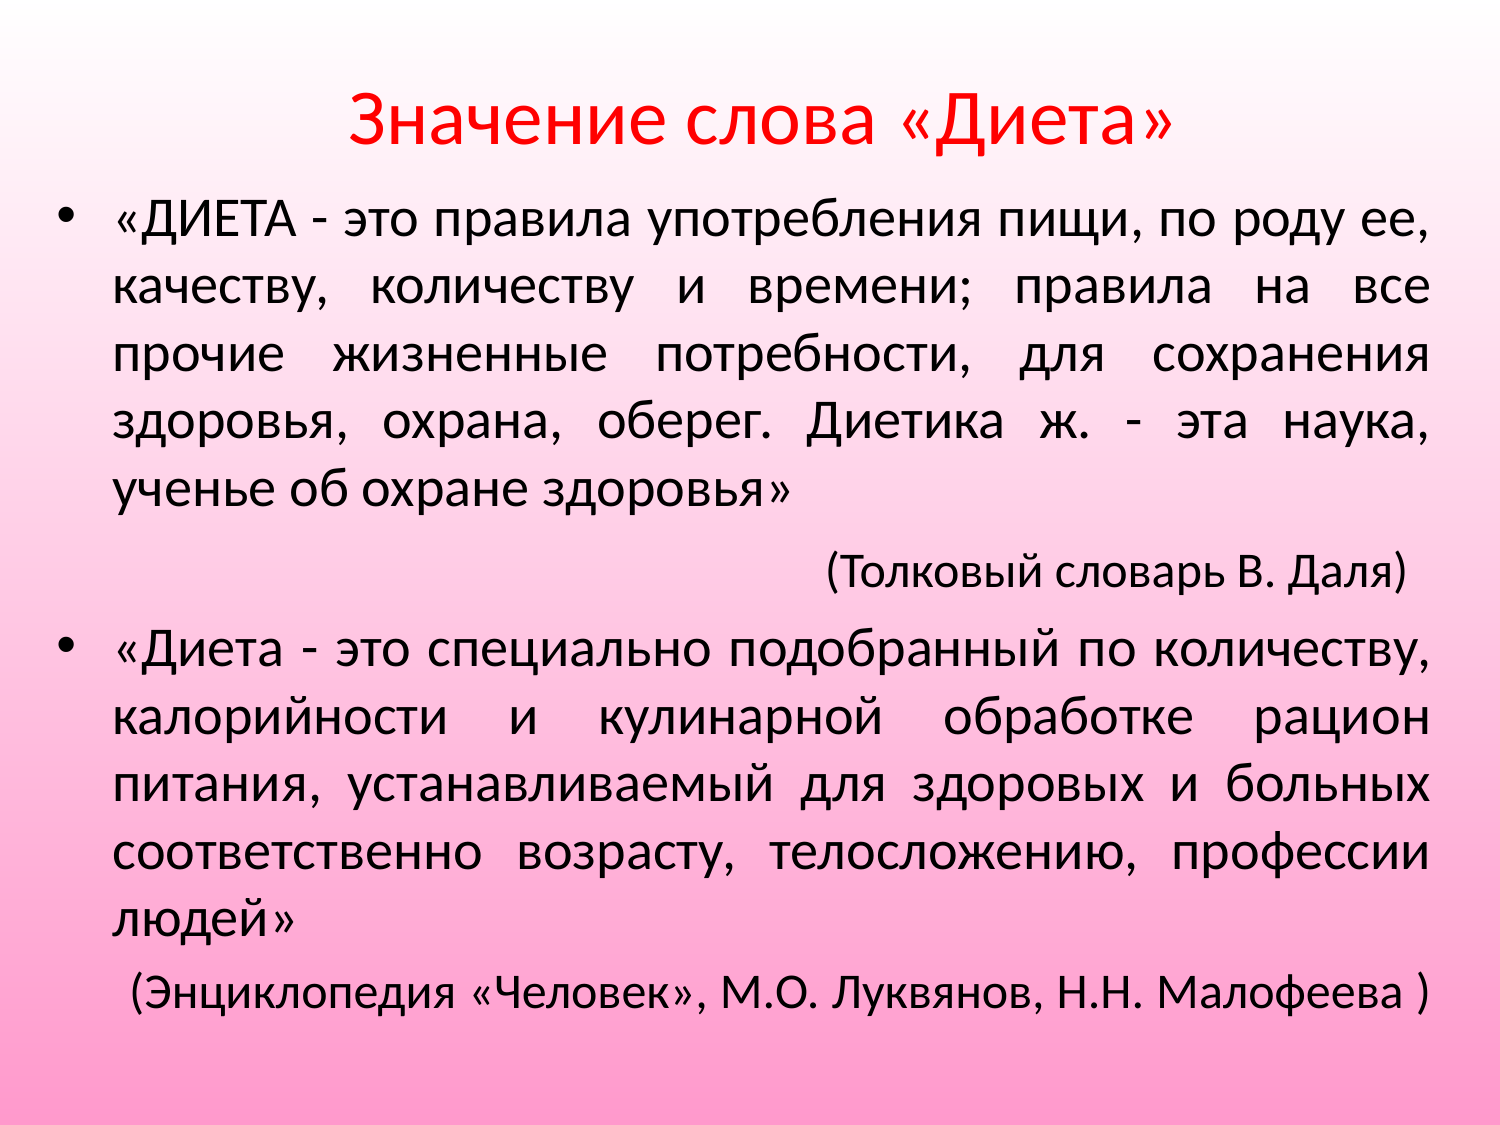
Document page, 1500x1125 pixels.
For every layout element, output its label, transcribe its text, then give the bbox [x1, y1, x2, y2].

list «ДИЕТА - это правила употребления пищи, по роду ее, качеству, количеству и времени; правила на все прочие жизненные потребности, для сохранения здоровья, охрана, оберег. Диетика ж. - эта наука, ученье об охране здоровья» (Толковый словарь В. Даля) «Диета - это специально подобранный по количеству, калорийности и кулинарной обработке рацион питания, устанавливаемый для здоровых и больных соответственно возрасту, телосложению, профессии людей» (Энциклопедия «Человек», М.О. Луквянов, Н.Н. Малофеева ) [41, 172, 1448, 1059]
title Значение слова «Диета» [88, 18, 1439, 172]
